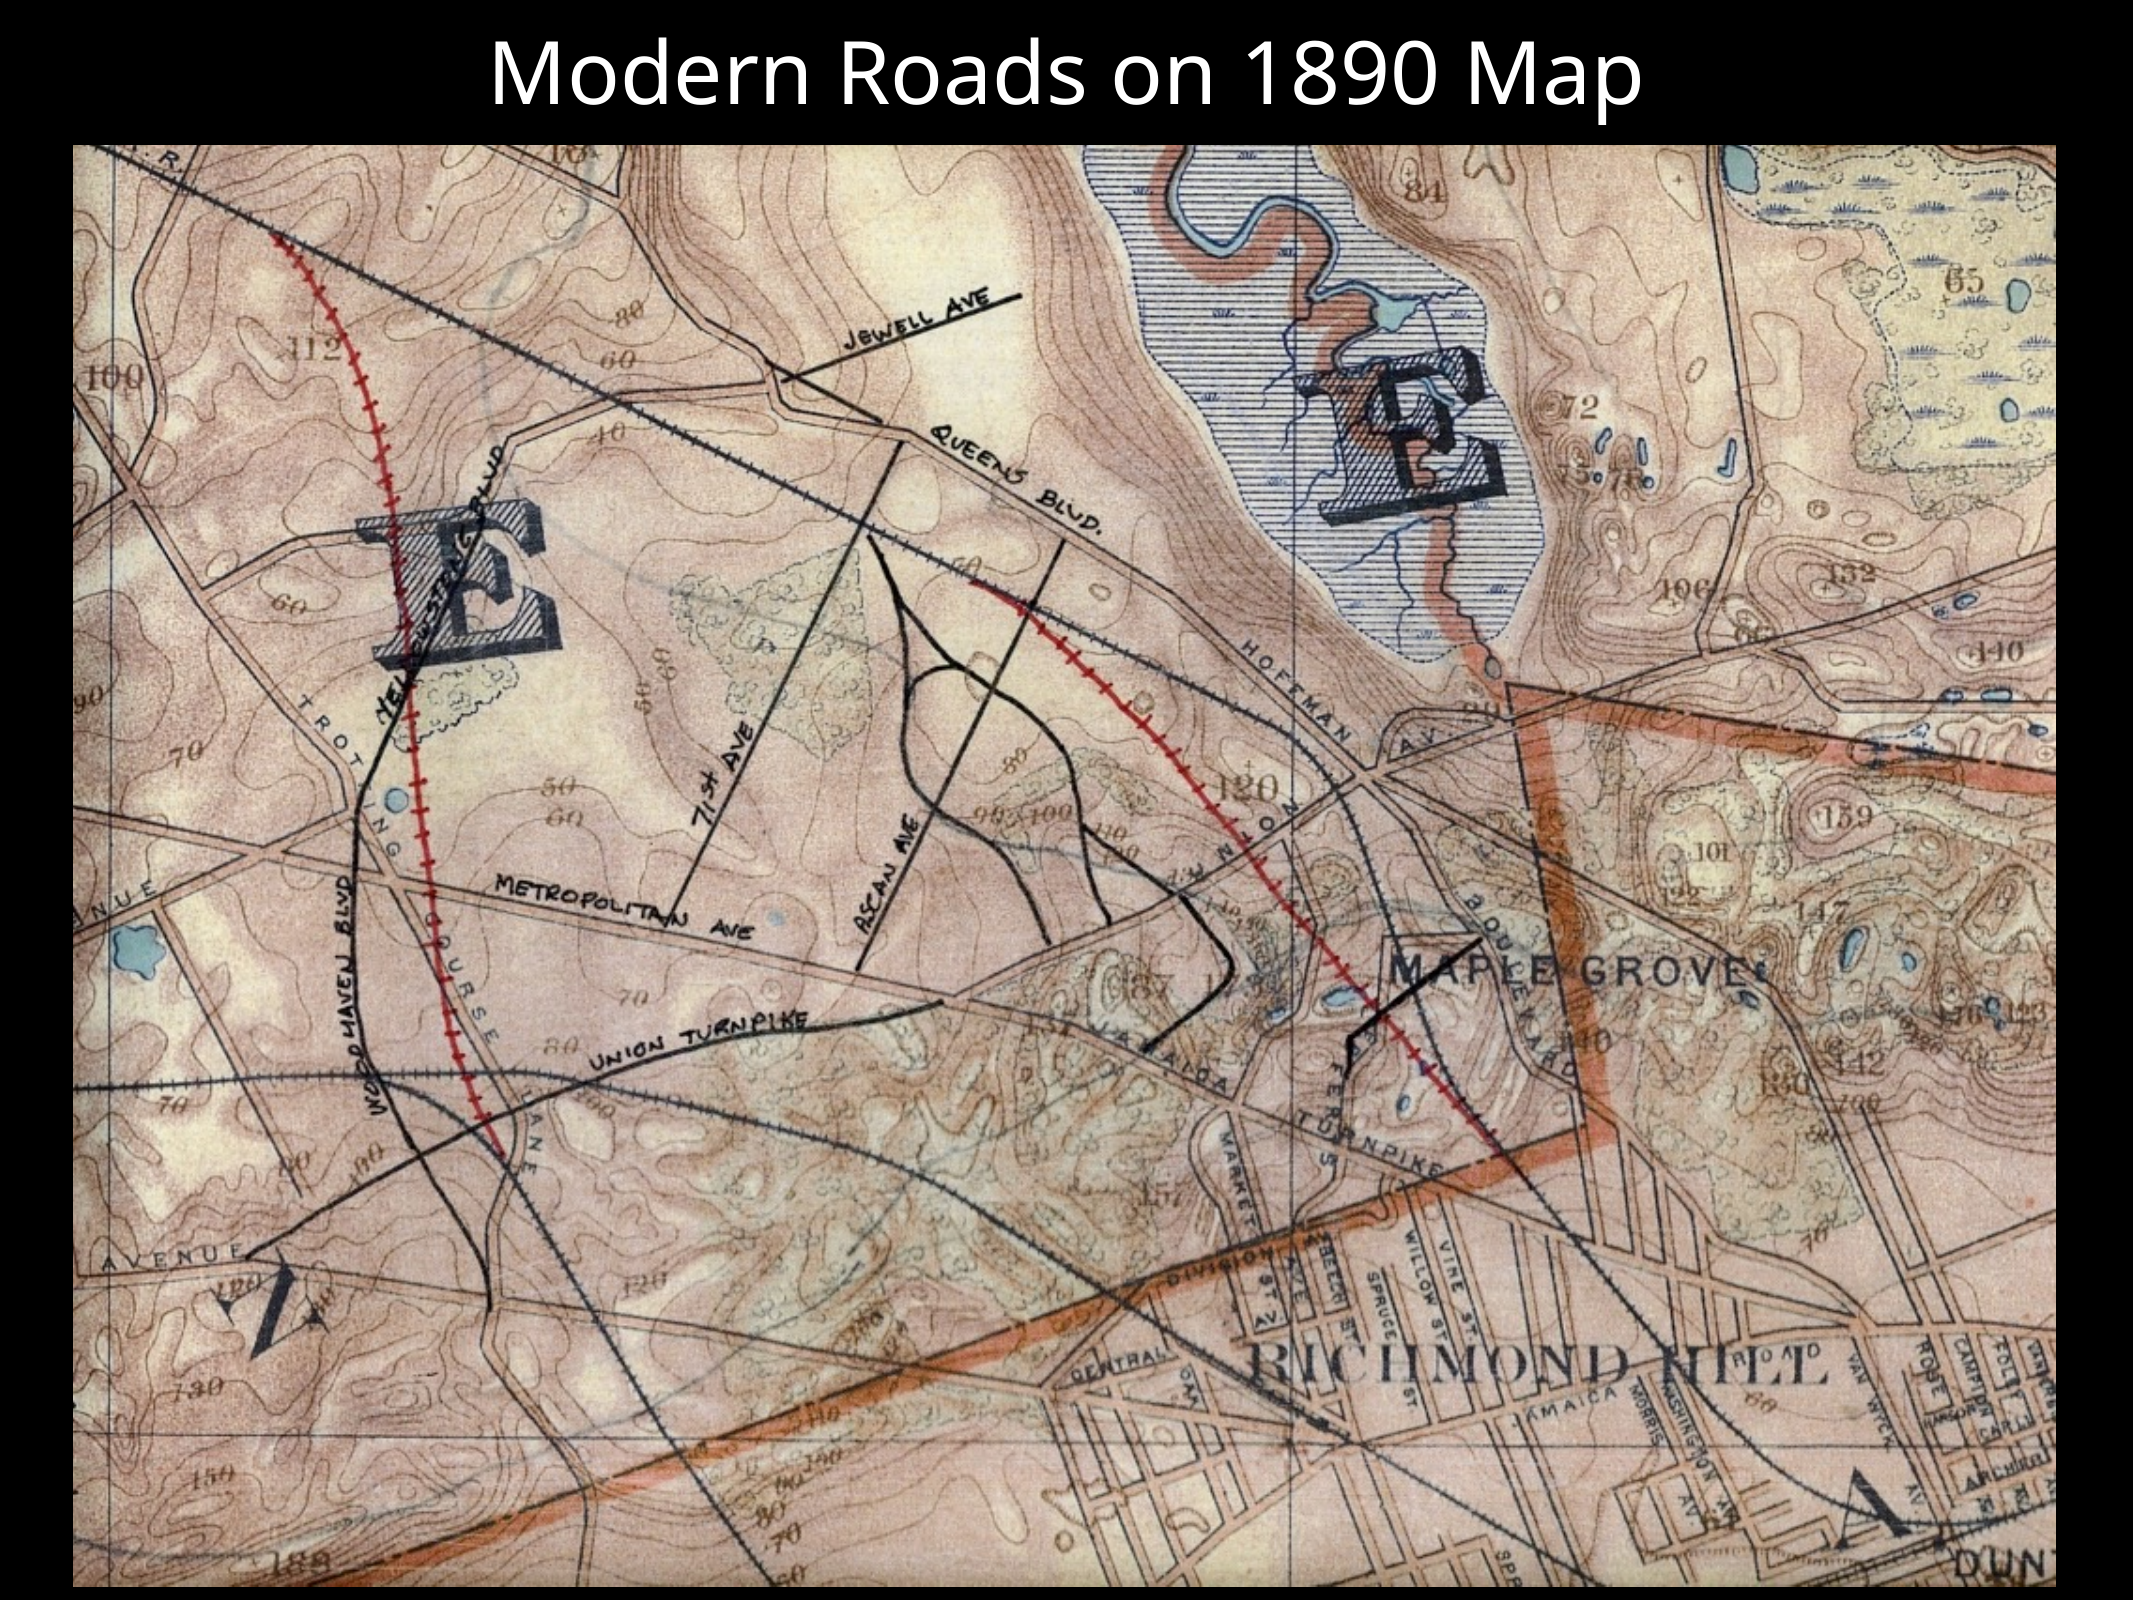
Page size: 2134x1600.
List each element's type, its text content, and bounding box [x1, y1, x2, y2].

text_box Modern Roads on 1890 Map [0, 8, 2134, 131]
picture [73, 145, 2056, 1588]
